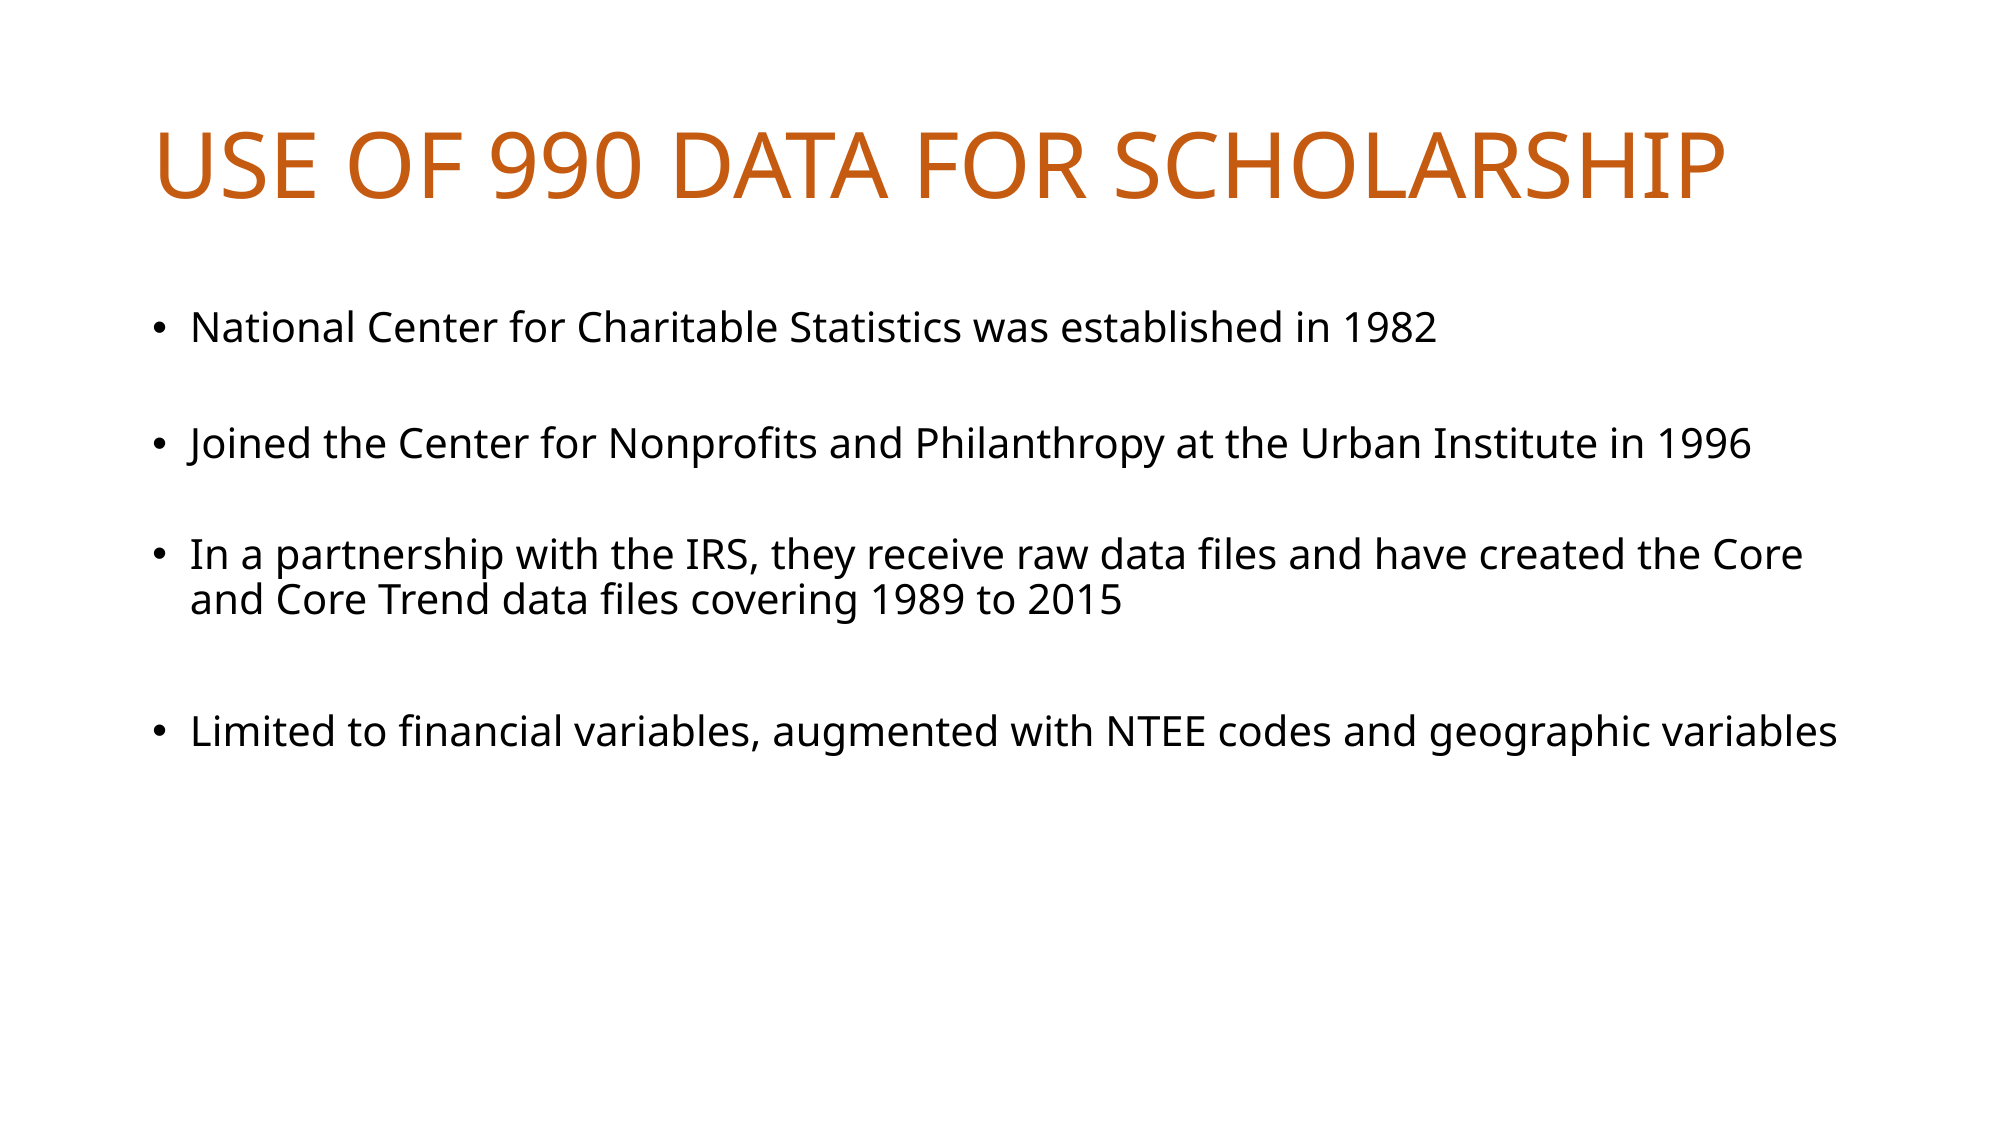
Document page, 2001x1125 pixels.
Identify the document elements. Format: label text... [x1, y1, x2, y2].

list National Center for Charitable Statistics was established in 1982 Joined the Center for Nonprofits and Philanthropy at the Urban Institute in 1996 In a partnership with the IRS, they receive raw data files and have created the Core and Core Trend data files covering 1989 to 2015 Limited to financial variables, augmented with NTEE codes and geographic variables [137, 299, 1863, 1014]
title Use of 990 Data for Scholarship [137, 59, 1863, 278]
